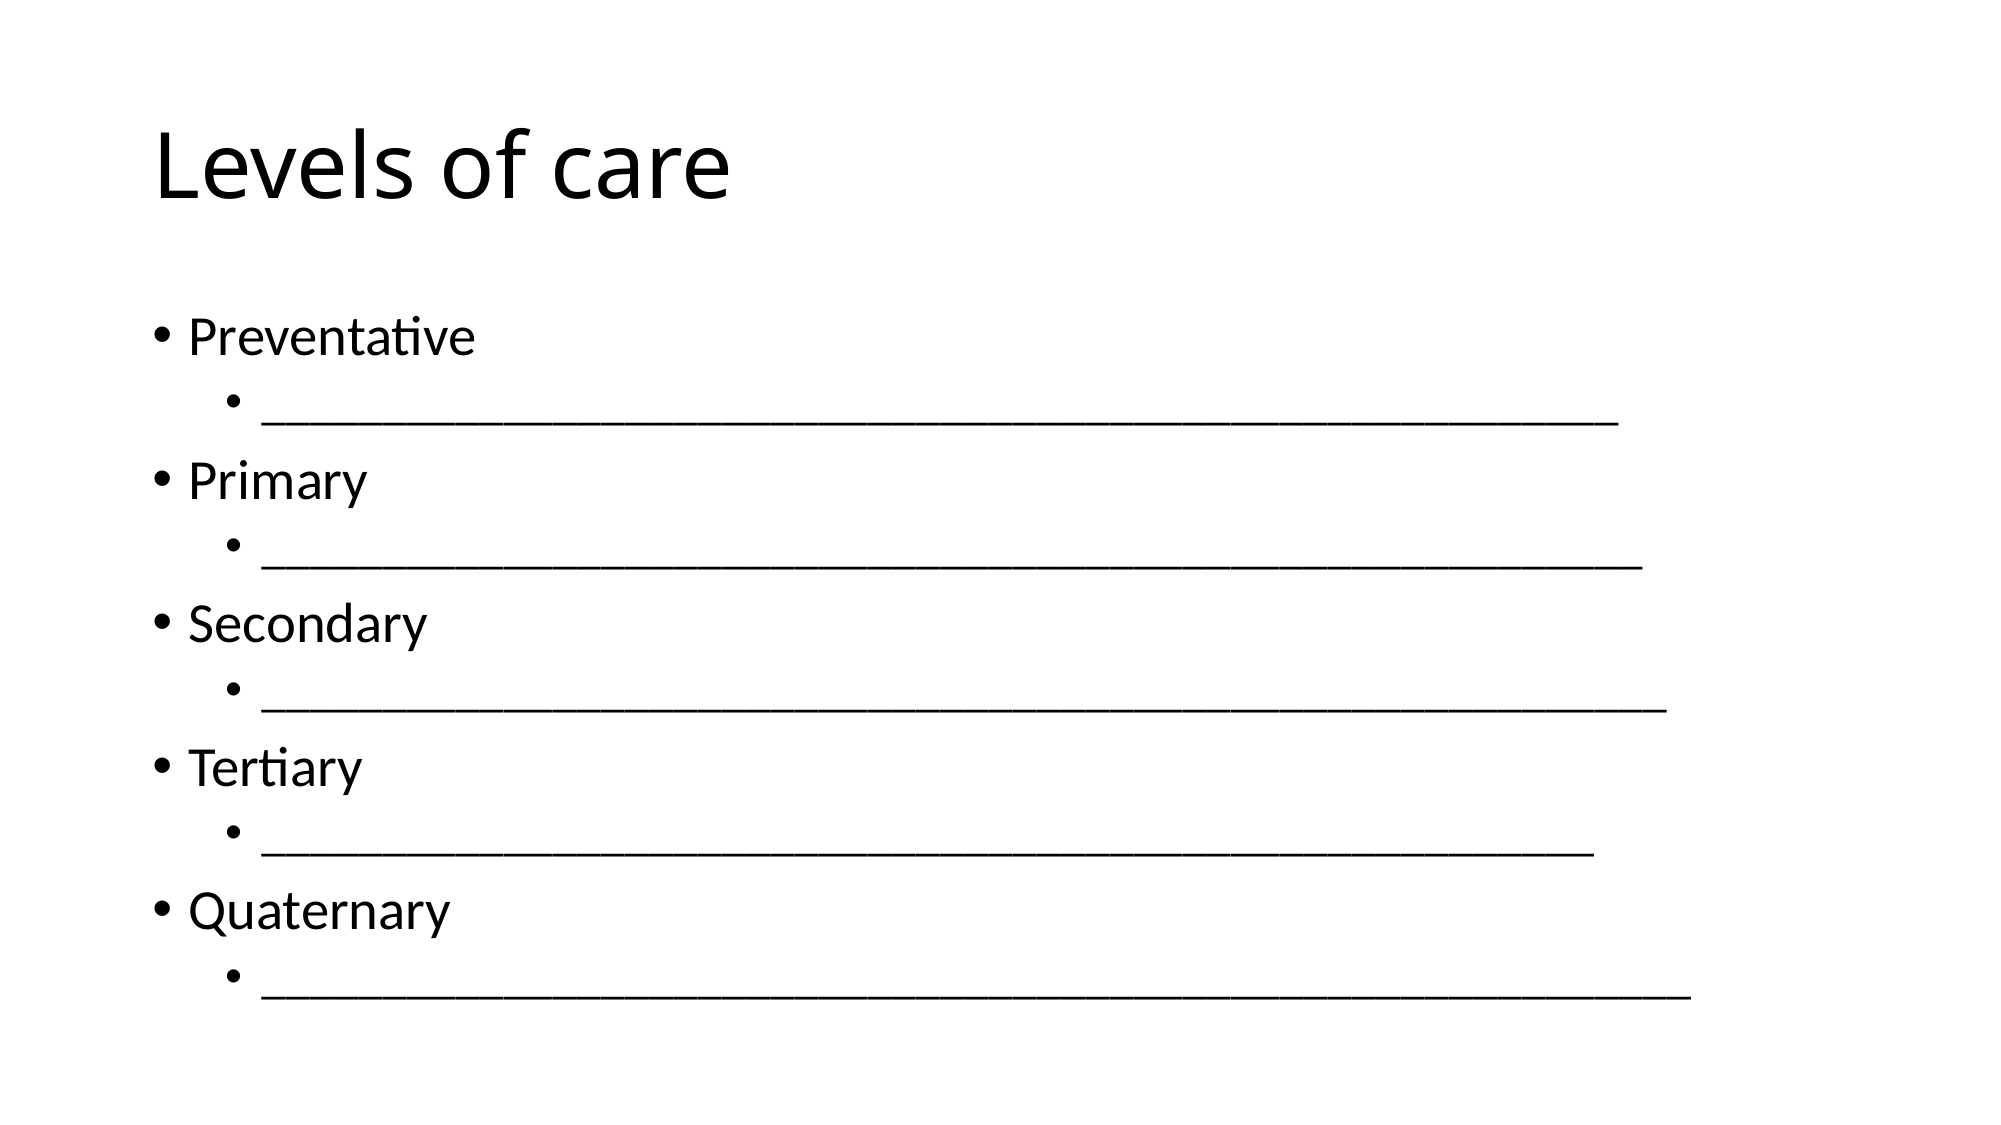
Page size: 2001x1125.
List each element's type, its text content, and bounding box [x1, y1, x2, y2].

title Levels of care [137, 59, 1863, 278]
list Preventative ________________________________________________________ Primary _________________________________________________________ Secondary __________________________________________________________ Tertiary _______________________________________________________ Quaternary ___________________________________________________________ [137, 299, 1863, 1014]
